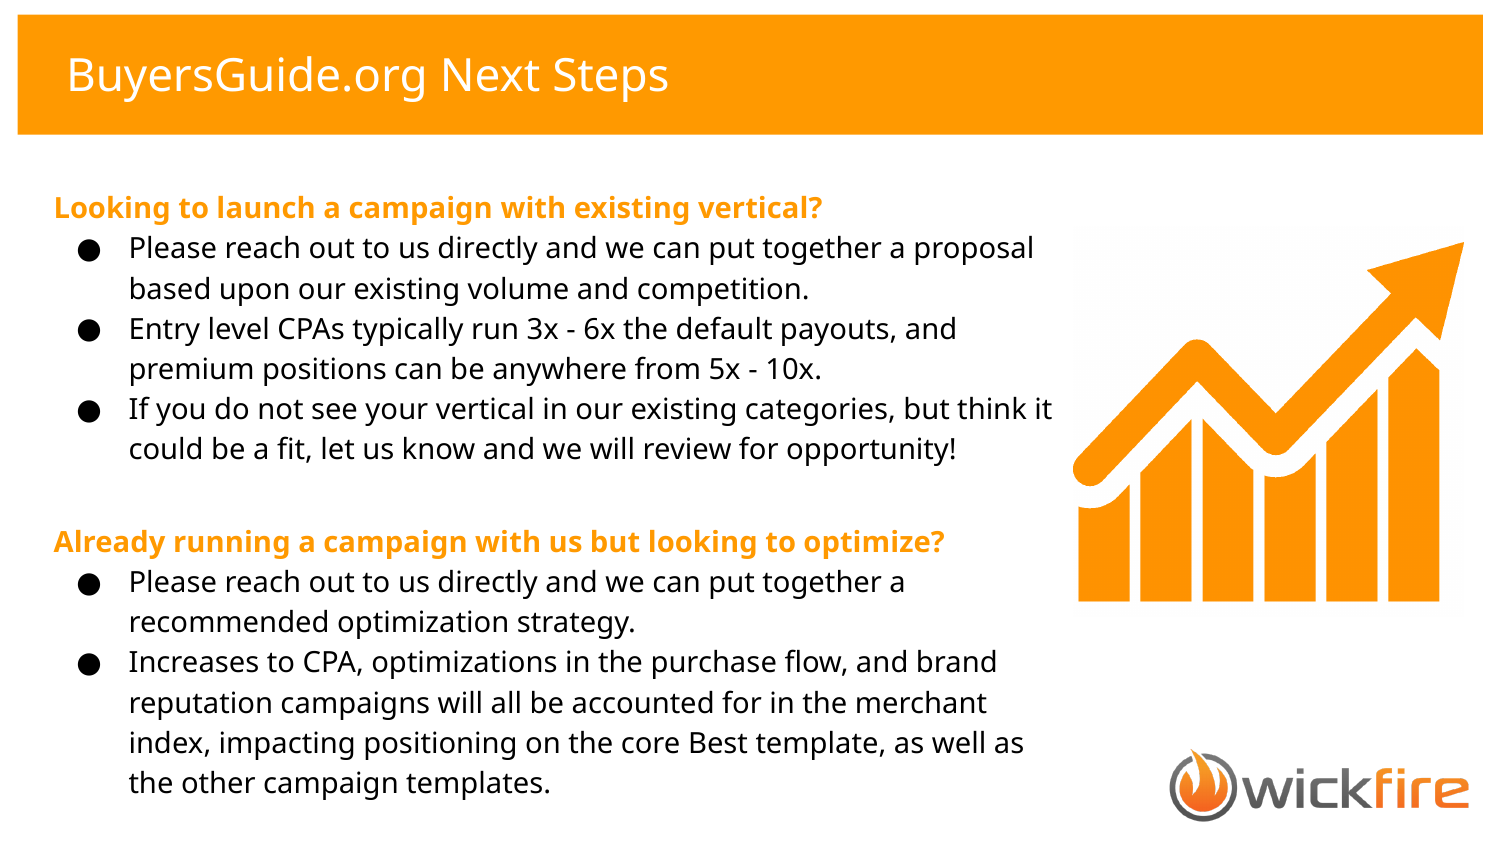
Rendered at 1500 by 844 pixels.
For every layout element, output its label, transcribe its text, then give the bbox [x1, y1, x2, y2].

picture [1073, 226, 1464, 617]
list Looking to launch a campaign with existing vertical? Please reach out to us directly and we can put together a proposal based upon our existing volume and competition. Entry level CPAs typically run 3x - 6x the default payouts, and premium positions can be anywhere from 5x - 10x. If you do not see your vertical in our existing categories, but think it could be a fit, let us know and we will review for opportunity! Already running a campaign with us but looking to optimize? Please reach out to us directly and we can put together a recommended optimization strategy. Increases to CPA, optimizations in the purchase flow, and brand reputation campaigns will all be accounted for in the merchant index, impacting positioning on the core Best template, as well as the other campaign templates. [38, 157, 1074, 725]
picture [1163, 741, 1476, 830]
title BuyersGuide.org Next Steps [51, 30, 1449, 125]
text_box [17, 14, 1483, 135]
